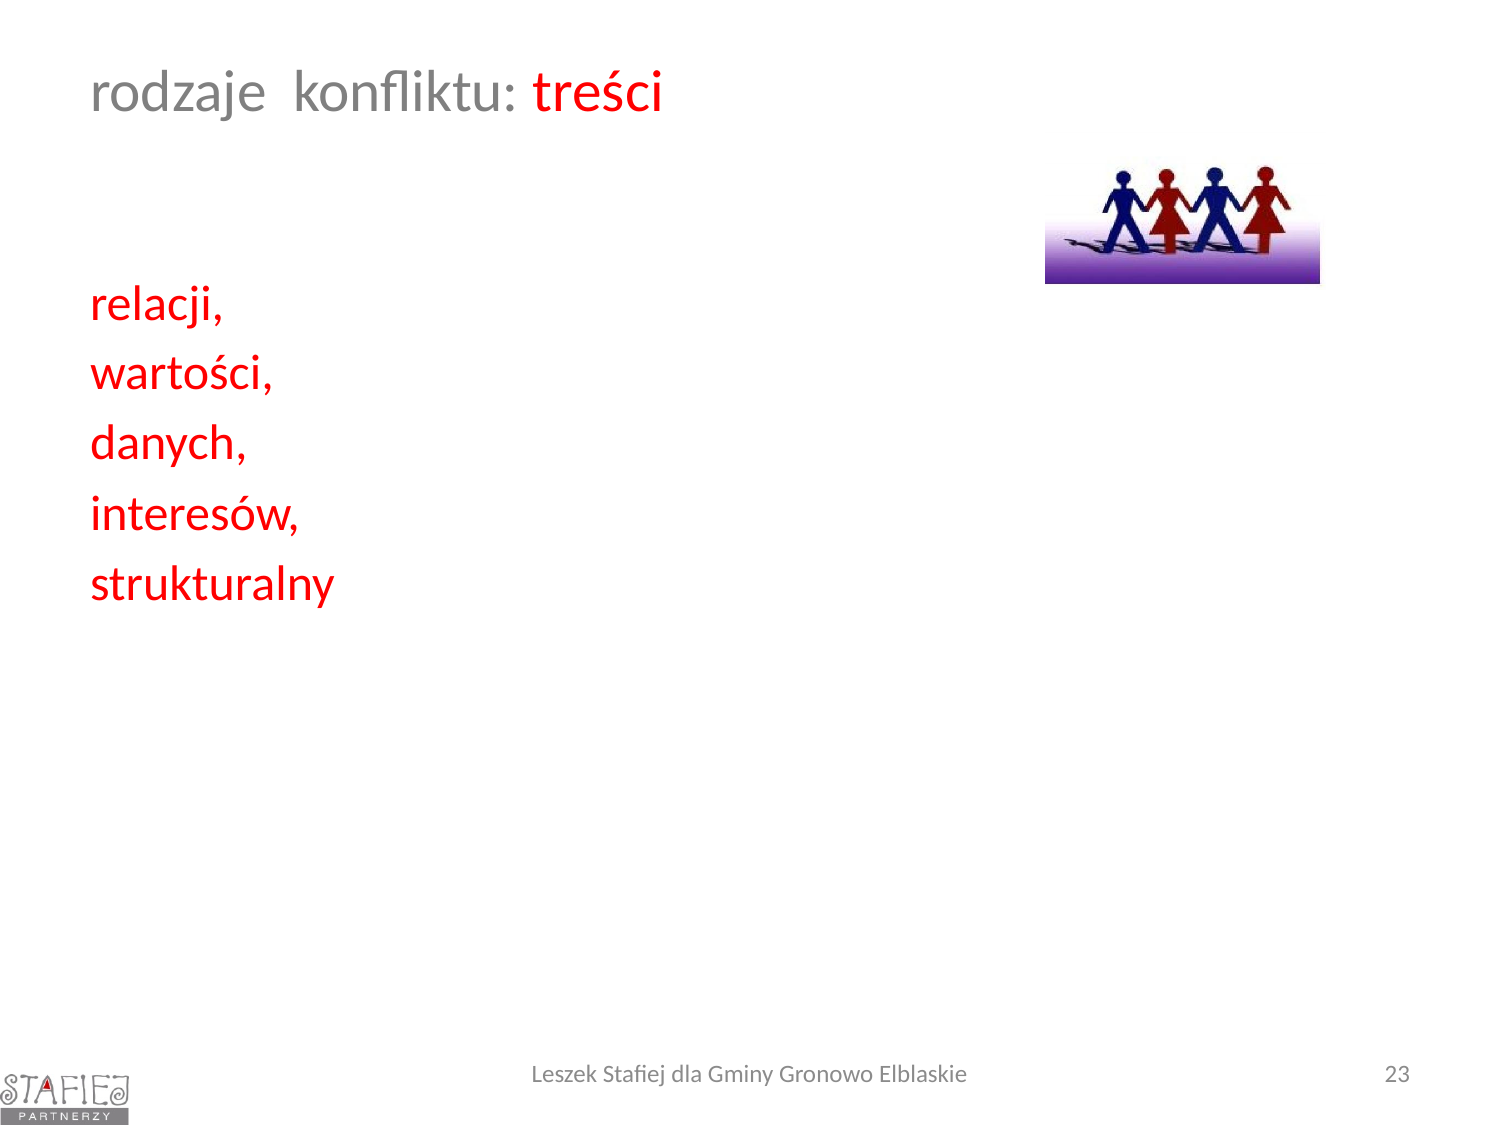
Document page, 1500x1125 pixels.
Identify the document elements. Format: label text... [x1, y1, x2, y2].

slide_number 23 [1074, 1042, 1425, 1103]
picture [1045, 101, 1326, 290]
title rodzaje konfliktu: treści [75, 45, 1425, 233]
picture [0, 1074, 130, 1125]
footer Leszek Stafiej dla Gminy Gronowo Elblaskie [512, 1042, 988, 1103]
list relacji, wartości, danych, interesów, strukturalny [75, 262, 738, 1005]
